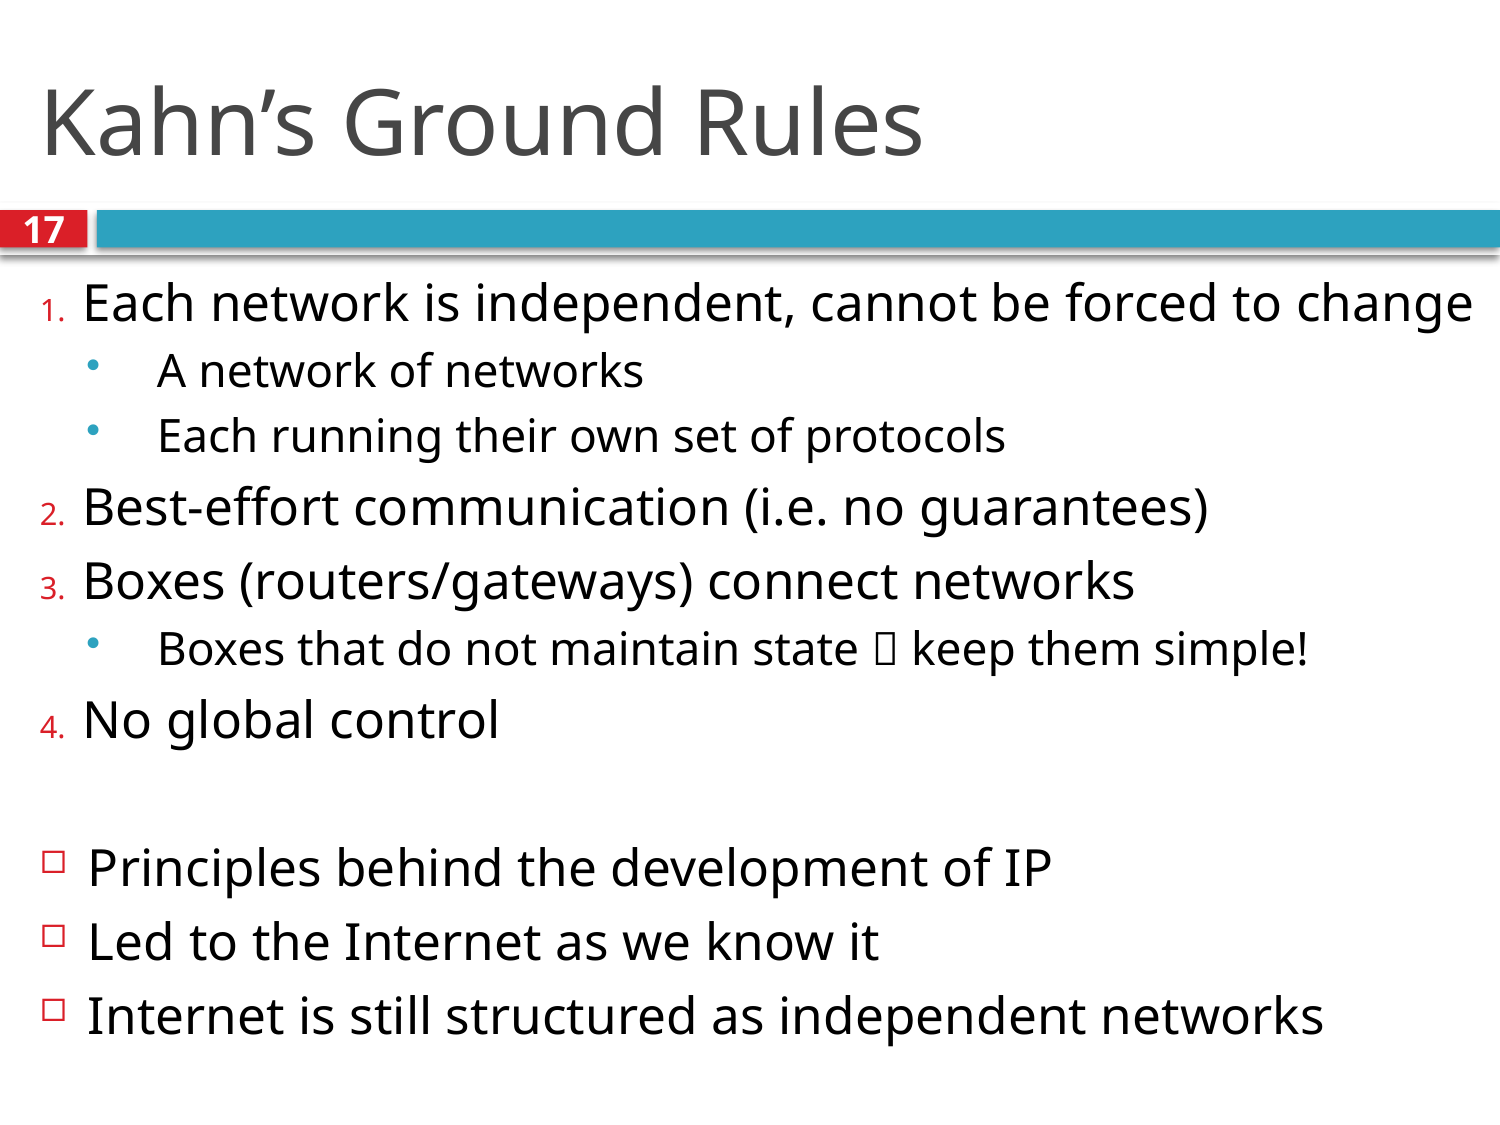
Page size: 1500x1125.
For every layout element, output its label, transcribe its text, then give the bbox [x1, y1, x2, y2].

slide_number 17 [0, 206, 88, 257]
title Kahn’s Ground Rules [24, 37, 1475, 200]
list Each network is independent, cannot be forced to change A network of networks Each running their own set of protocols Best-effort communication (i.e. no guarantees) Boxes (routers/gateways) connect networks Boxes that do not maintain state  keep them simple! No global control Principles behind the development of IP Led to the Internet as we know it Internet is still structured as independent networks [24, 262, 1500, 1100]
